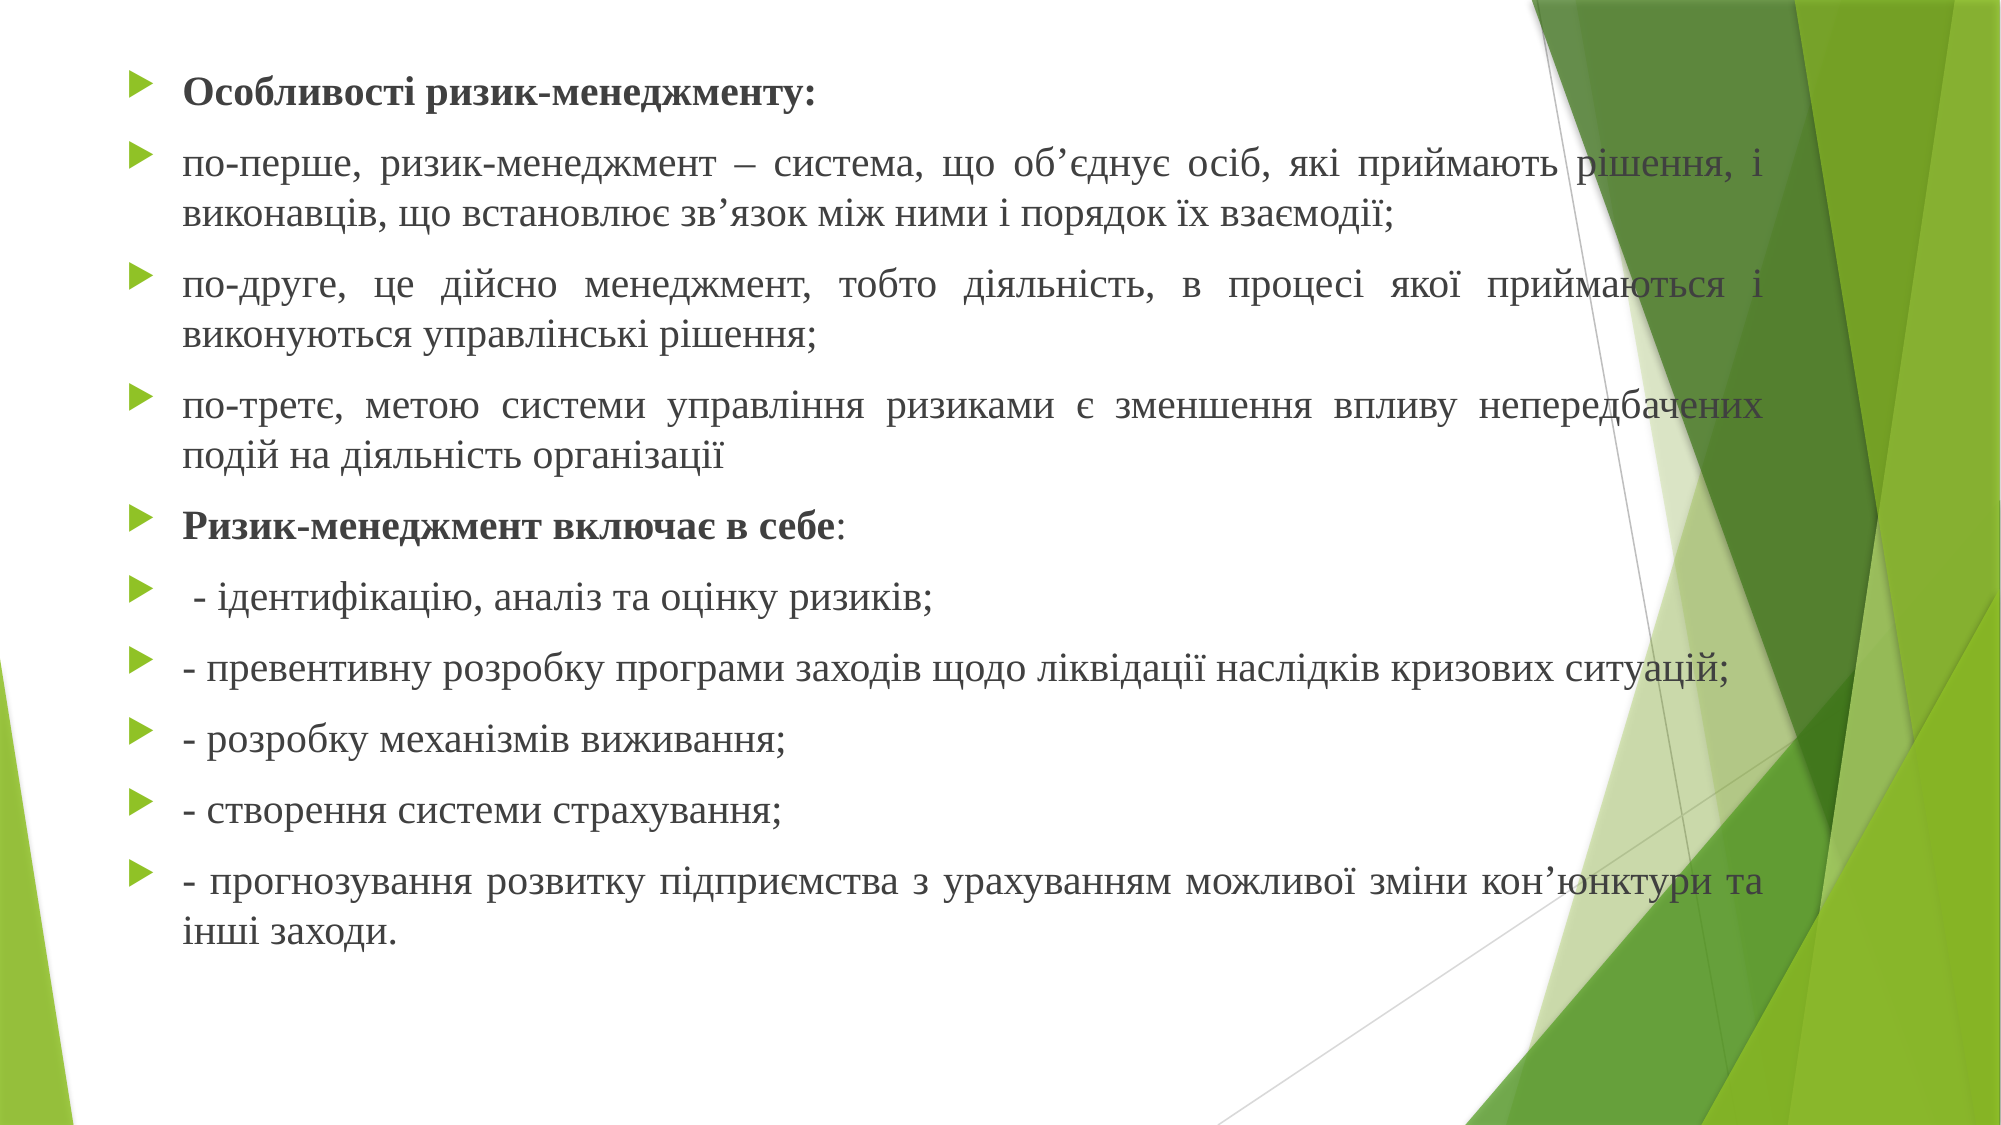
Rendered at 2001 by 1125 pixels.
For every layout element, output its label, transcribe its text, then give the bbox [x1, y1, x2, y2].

list Особливості ризик-менеджменту: по-перше, ризик-менеджмент – система, що об’єднує осіб, які приймають рішення, і виконавців, що встановлює зв’язок між ними і порядок їх взаємодії; по-друге, це дійсно менеджмент, тобто діяльність, в процесі якої приймаються і виконуються управлінські рішення; по-третє, метою системи управління ризиками є зменшення впливу непередбачених подій на діяльність організації Ризик-менеджмент включає в себе: - ідентифікацію, аналіз та оцінку ризиків; - превентивну розробку програми заходів щодо ліквідації наслідків кризових ситуацій; - розробку механізмів виживання; - створення системи страхування; - прогнозування розвитку підприємства з урахуванням можливої зміни кон’юнктури та інші заходи. [111, 56, 1780, 1065]
